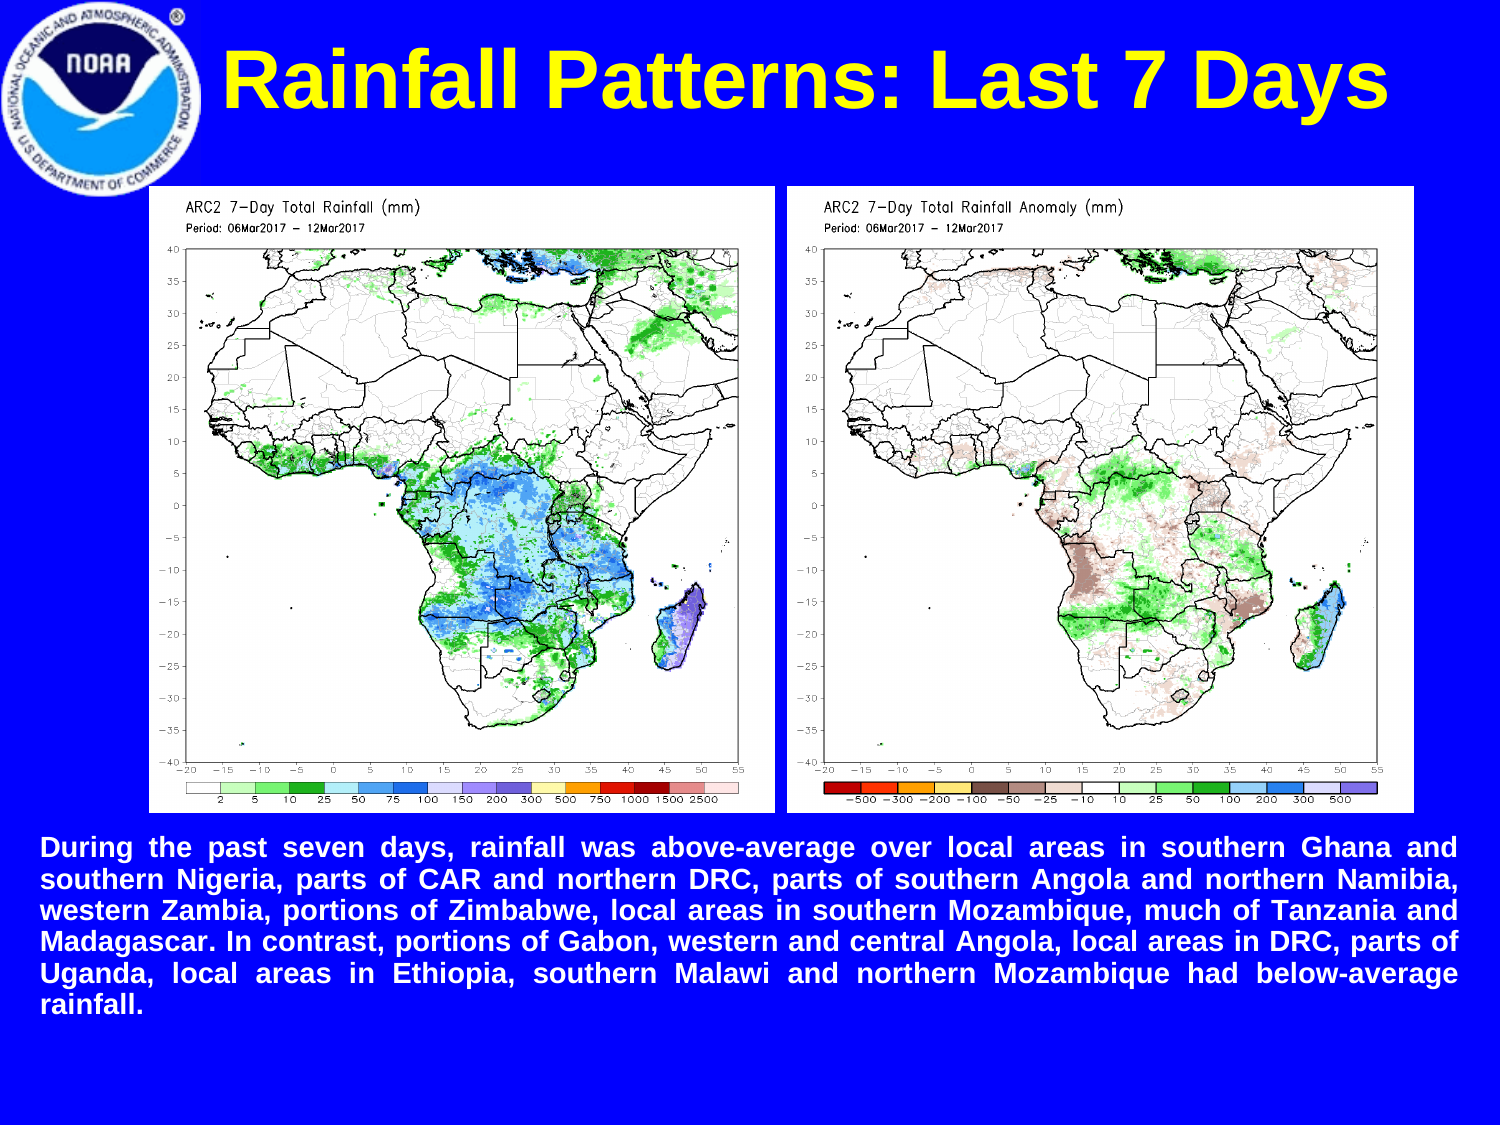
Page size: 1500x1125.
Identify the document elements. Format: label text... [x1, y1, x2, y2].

title Rainfall Patterns: Last 7 Days [174, 0, 1438, 150]
picture [787, 186, 1413, 813]
picture [0, 0, 775, 813]
text_box During the past seven days, rainfall was above-average over local areas in southern Ghana and southern Nigeria, parts of CAR and northern DRC, parts of southern Angola and northern Namibia, western Zambia, portions of Zimbabwe, local areas in southern Mozambique, much of Tanzania and Madagascar. In contrast, portions of Gabon, western and central Angola, local areas in DRC, parts of Uganda, local areas in Ethiopia, southern Malawi and northern Mozambique had below-average rainfall. [24, 824, 1475, 1029]
